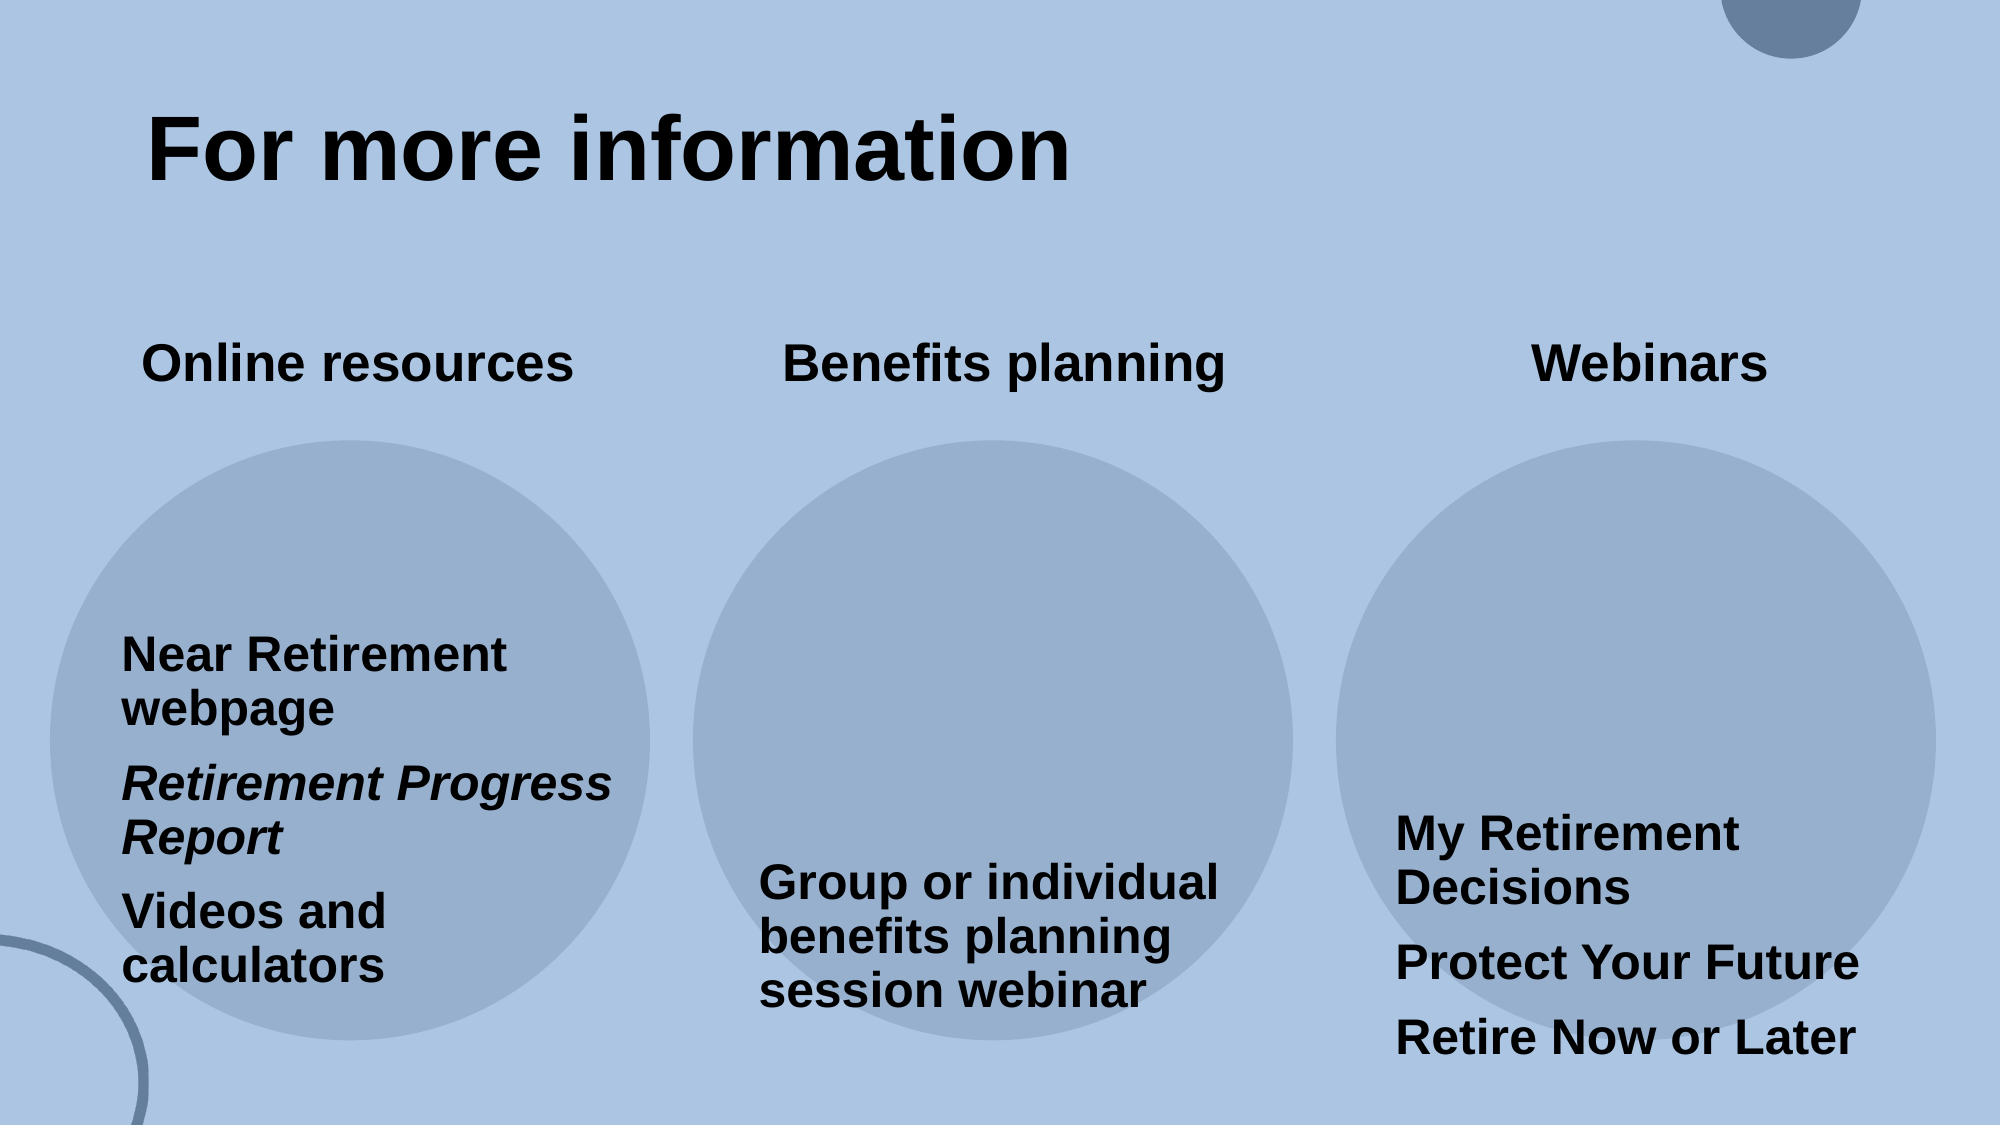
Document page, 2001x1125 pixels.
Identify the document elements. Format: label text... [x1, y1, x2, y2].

list Webinars [1380, 327, 1921, 400]
title For more information [131, 42, 1857, 260]
list Near Retirement webpage Retirement Progress Report Videos and calculators [106, 562, 647, 1002]
list Benefits planning [734, 327, 1275, 400]
list Online resources [88, 327, 629, 400]
list Group or individual benefits planning session webinar [743, 626, 1284, 1026]
list My Retirement Decisions Protect Your Future Retire Now or Later [1380, 580, 1921, 1073]
